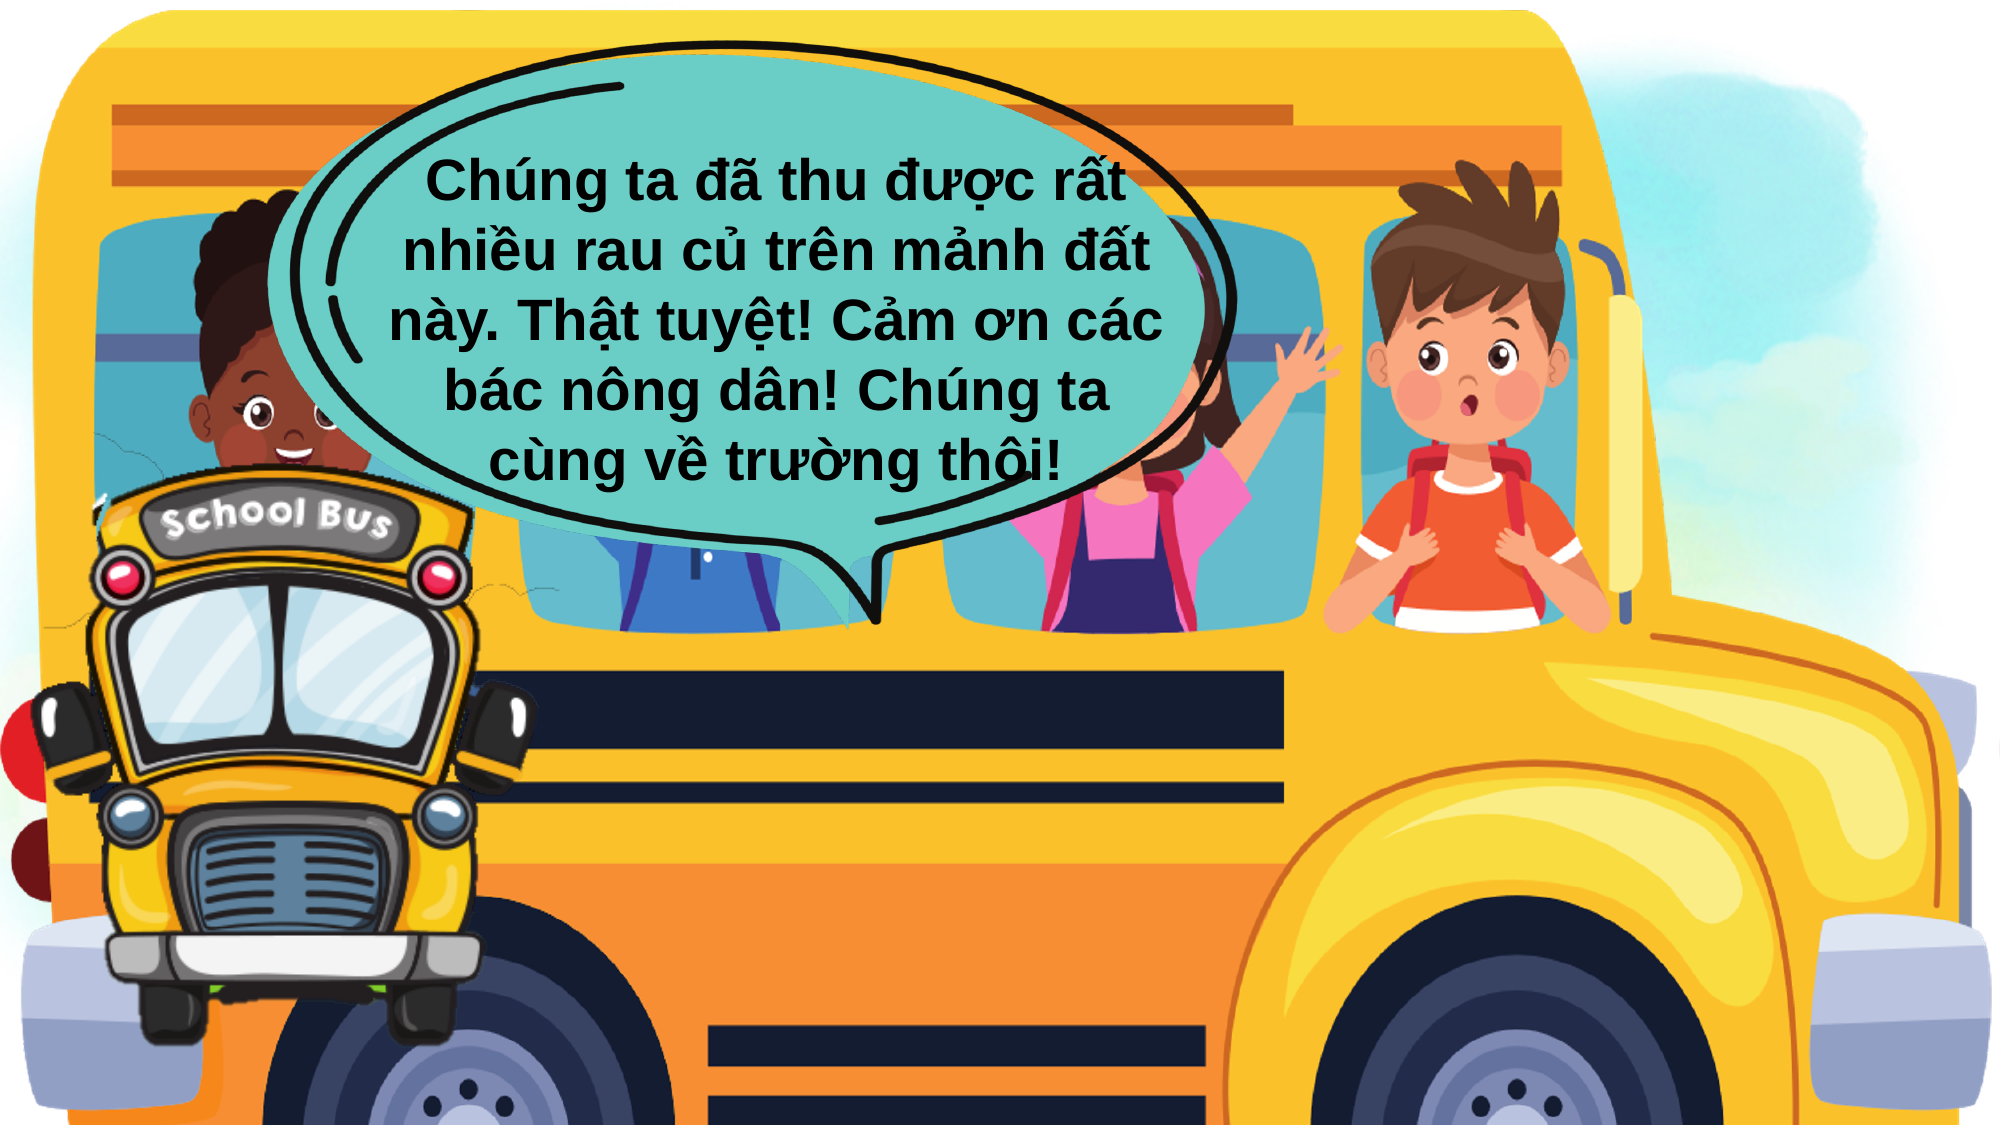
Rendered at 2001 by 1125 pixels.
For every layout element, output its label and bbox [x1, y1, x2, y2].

picture [0, 0, 2001, 1125]
text_box [251, 25, 1236, 624]
